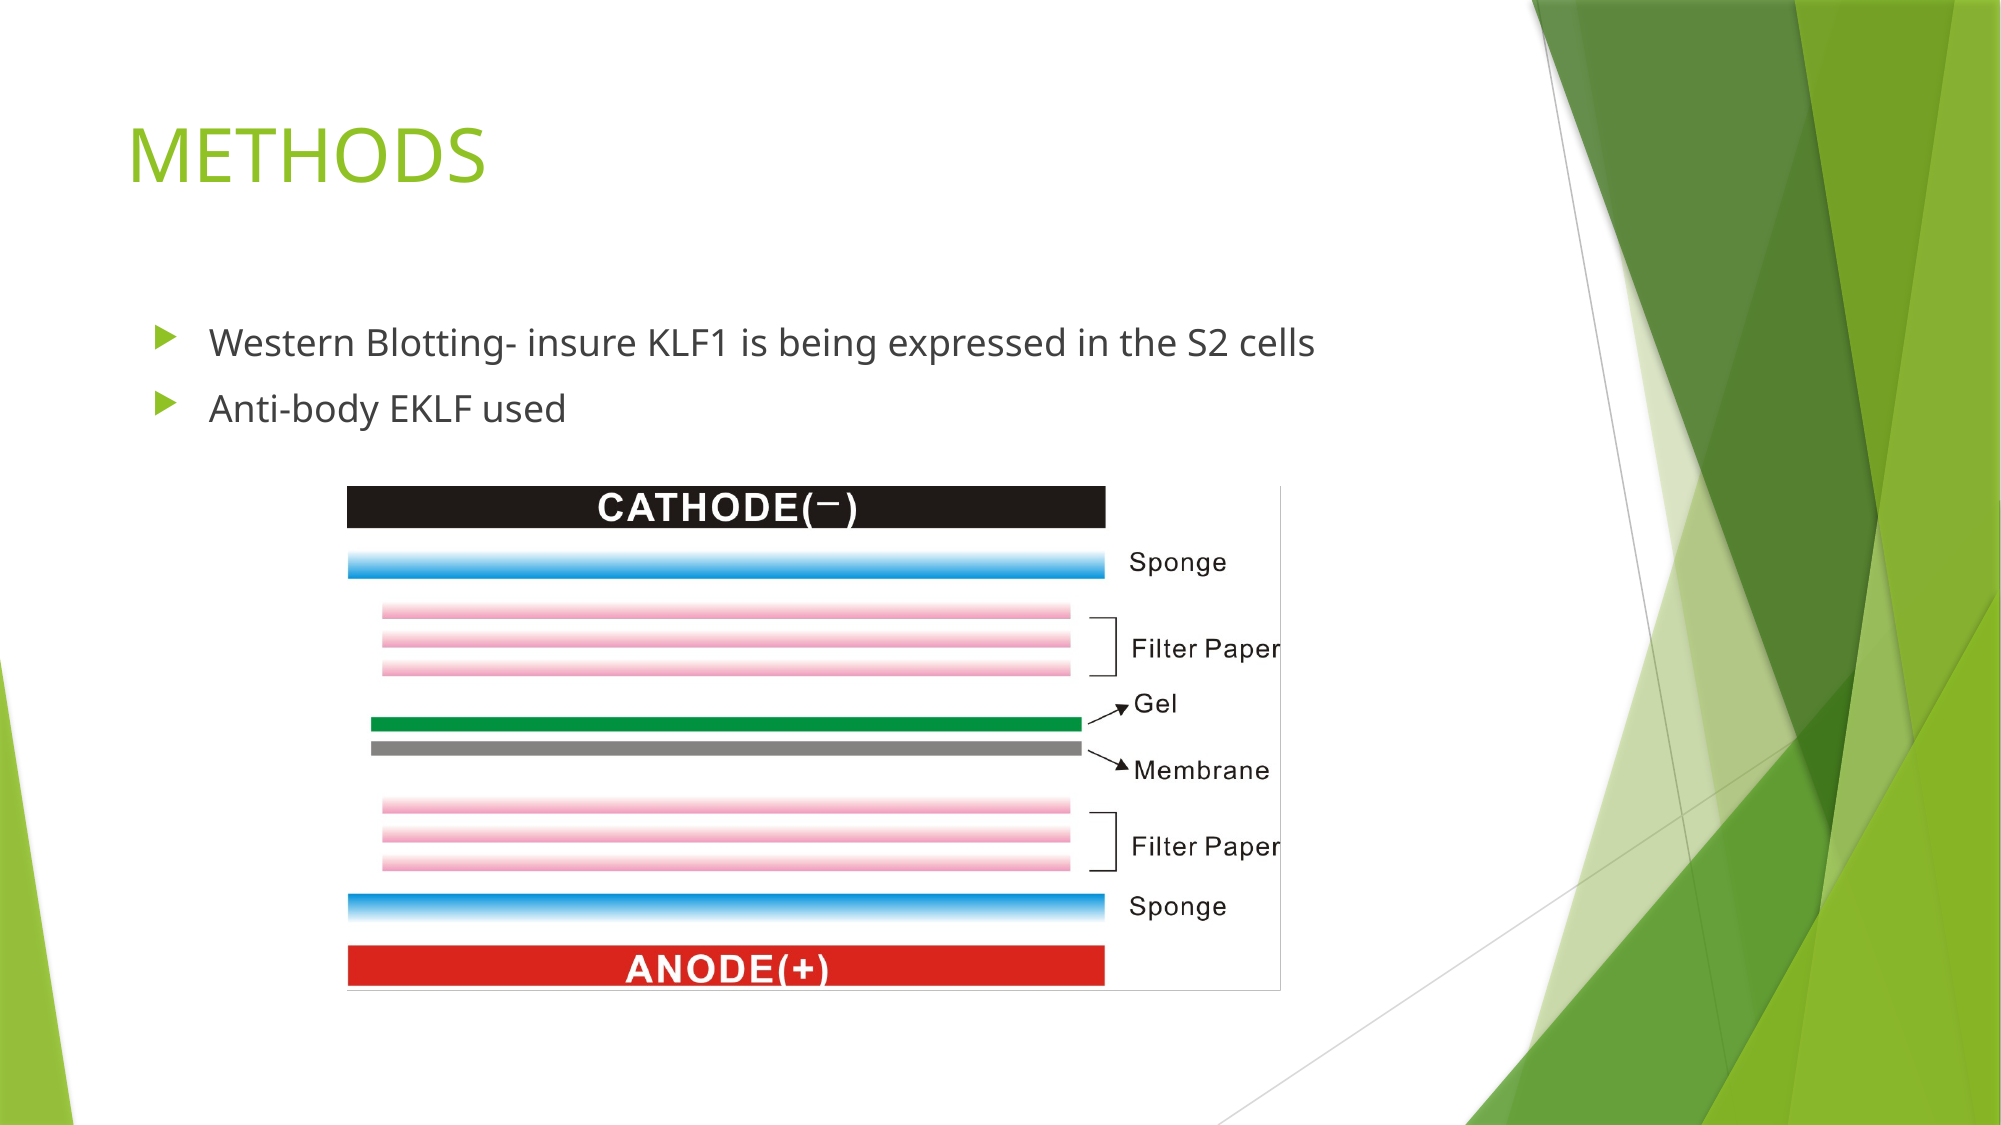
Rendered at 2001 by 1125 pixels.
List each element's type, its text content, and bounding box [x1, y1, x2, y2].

title METHODS [111, 99, 1522, 317]
picture [346, 486, 1281, 992]
list Western Blotting- insure KLF1 is being expressed in the S2 cells Anti-body EKLF used [137, 311, 1863, 1026]
